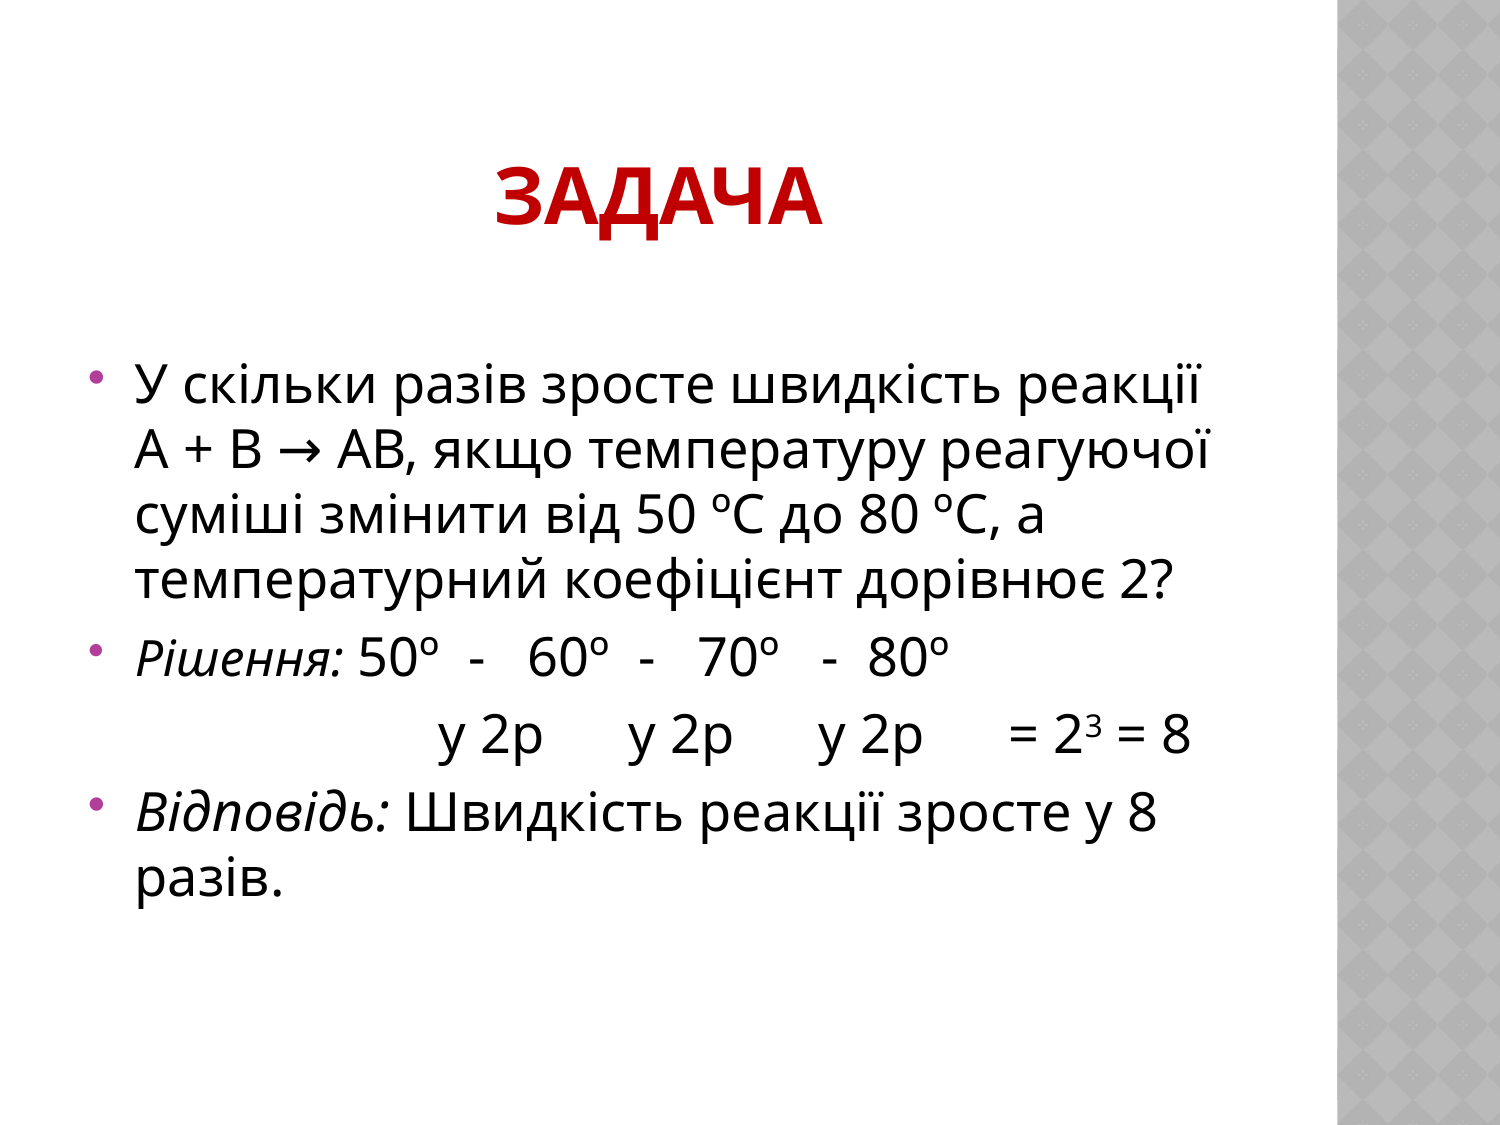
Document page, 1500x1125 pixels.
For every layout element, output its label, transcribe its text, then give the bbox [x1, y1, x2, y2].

list У скільки разів зросте швидкість реакції А + В → АВ, якщо температуру реагуючої суміші змінити від 50 ºС до 80 ºС, а температурний коефіцієнт дорівнює 2? Рішення: 50º - 60º - 70º - 80º у 2р у 2р у 2р = 23 = 8 Відповідь: Швидкість реакції зросте у 8 разів. [75, 264, 1263, 1059]
title Задача [75, 52, 1263, 240]
